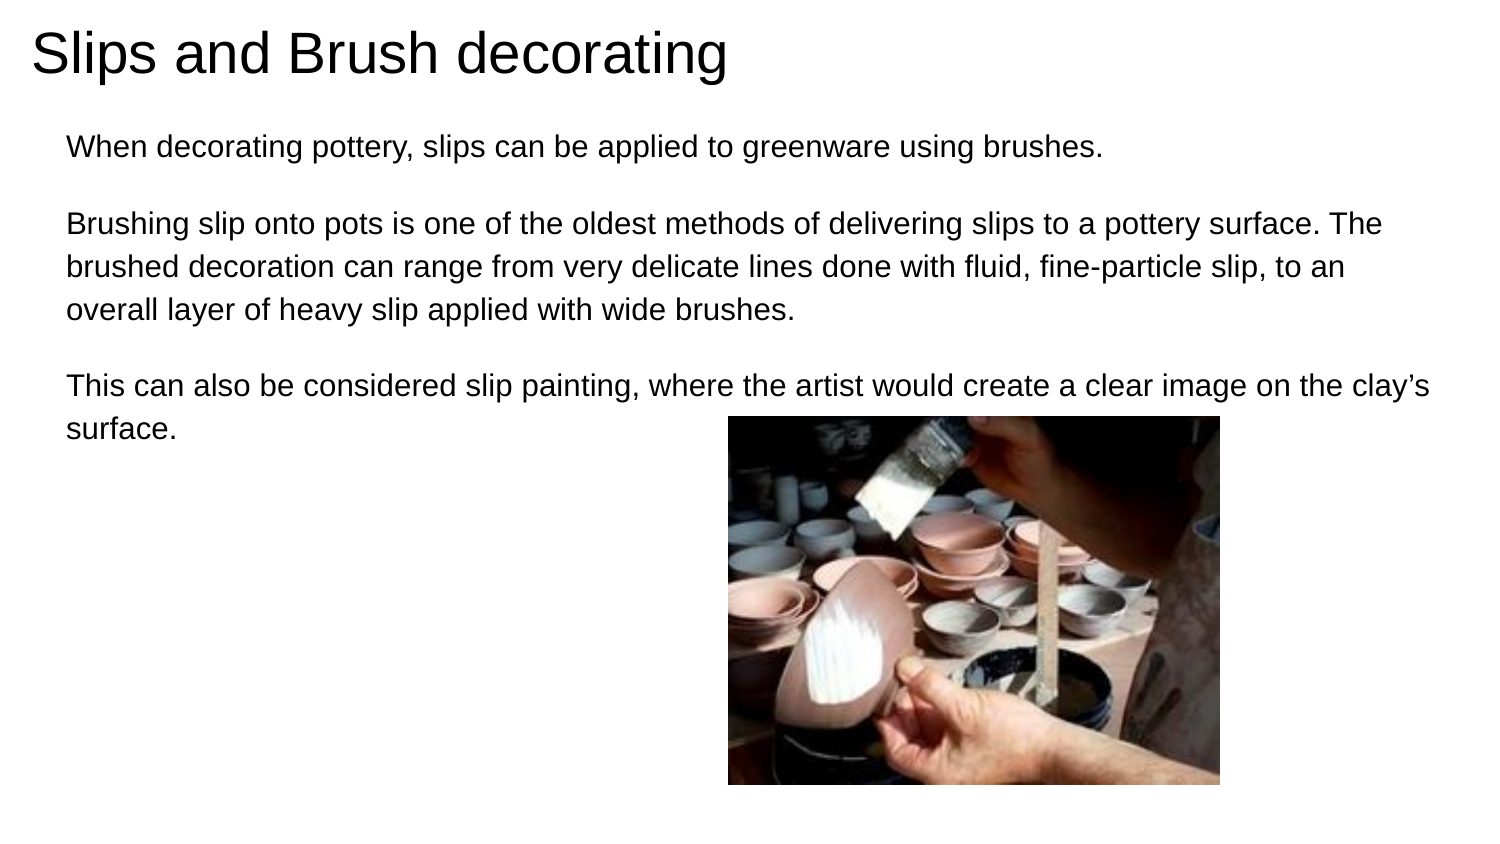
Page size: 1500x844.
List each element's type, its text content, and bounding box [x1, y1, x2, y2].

title Slips and Brush decorating [16, 0, 1415, 94]
list When decorating pottery, slips can be applied to greenware using brushes. Brushing slip onto pots is one of the oldest methods of delivering slips to a pottery surface. The brushed decoration can range from very delicate lines done with fluid, fine-particle slip, to an overall layer of heavy slip applied with wide brushes. This can also be considered slip painting, where the artist would create a clear image on the clay’s surface. [51, 106, 1449, 667]
picture [727, 415, 1220, 786]
